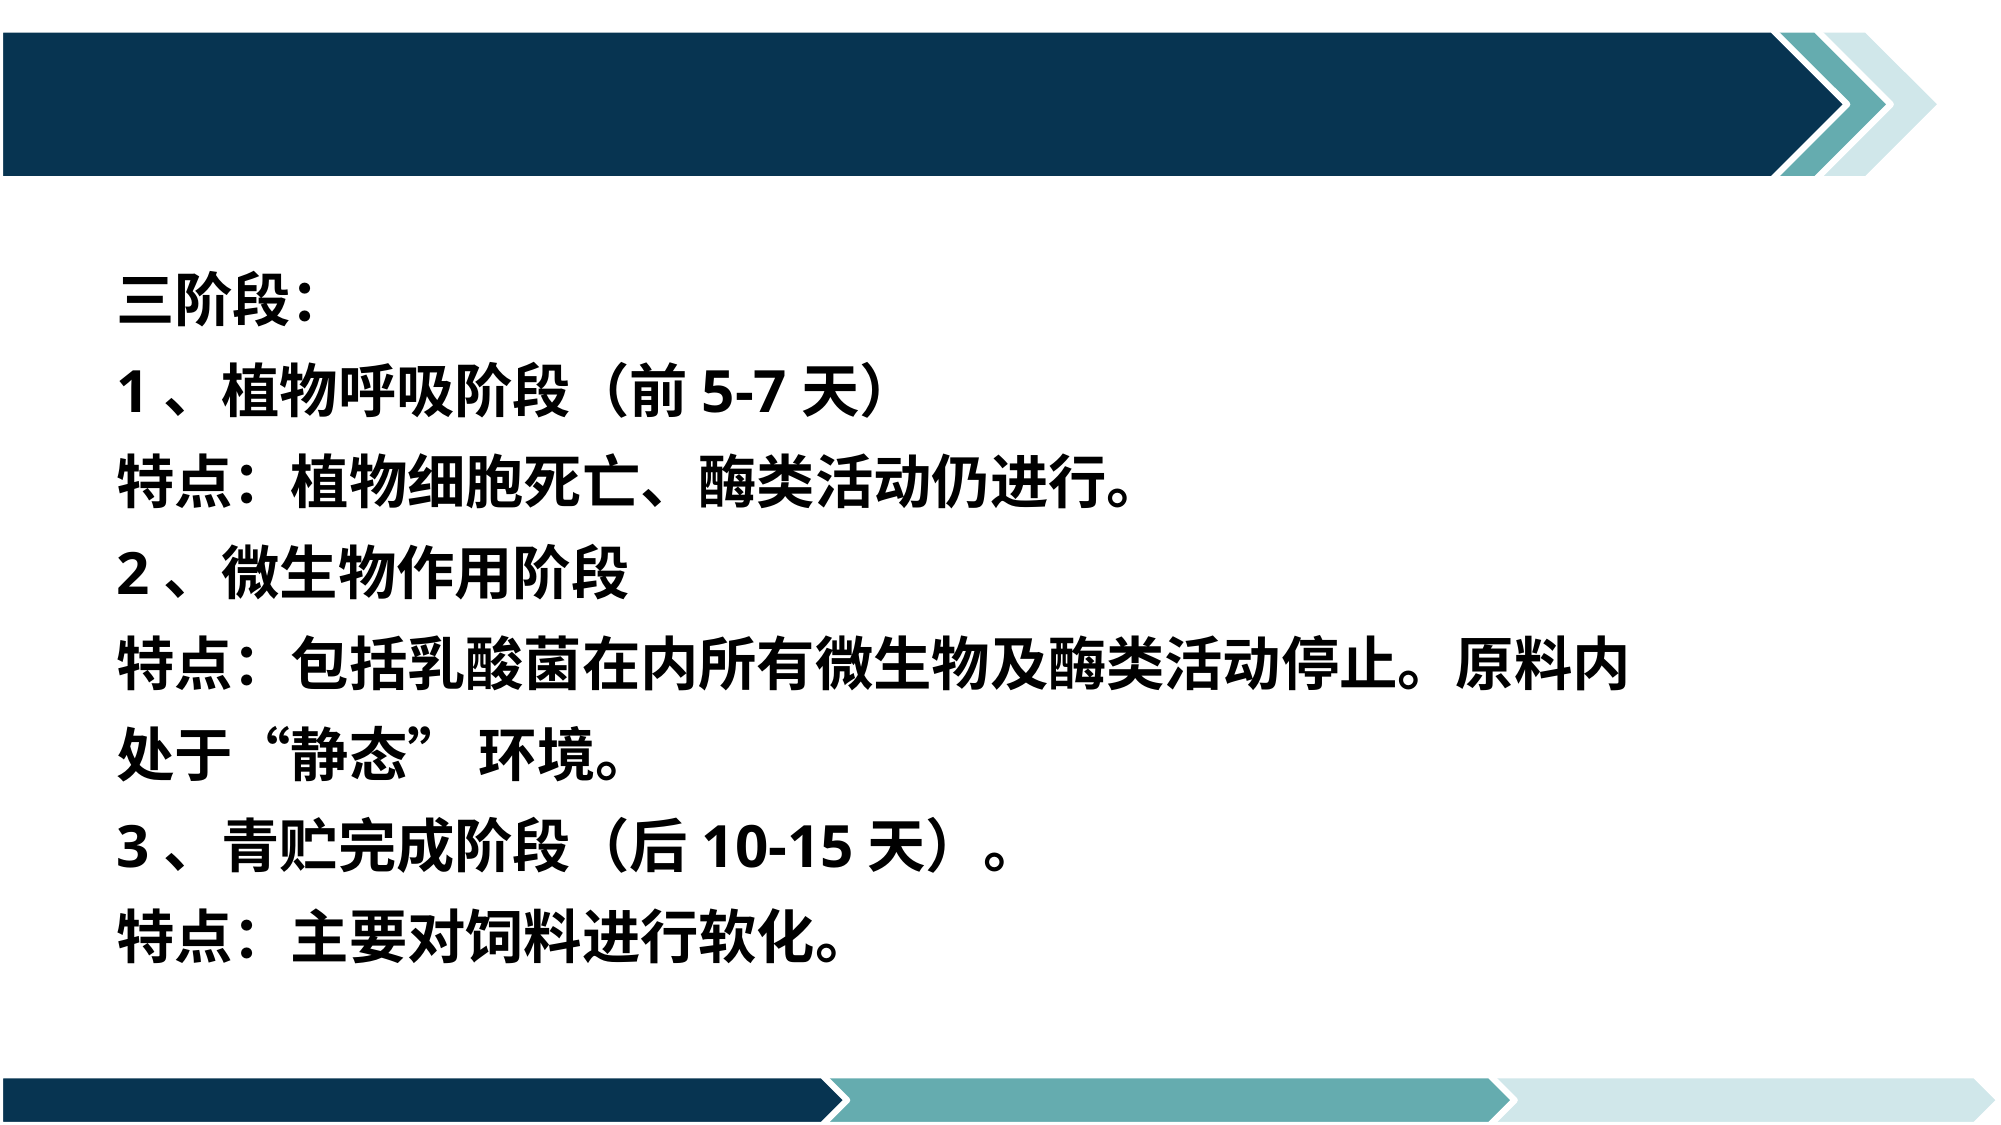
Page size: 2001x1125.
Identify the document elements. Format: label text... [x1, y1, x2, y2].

title 三阶段： 1、植物呼吸阶段（前5-7天） 特点：植物细胞死亡、酶类活动仍进行。 2、微生物作用阶段 特点：包括乳酸菌在内所有微生物及酶类活动停止。原料内处于“静态” 环境。 3、青贮完成阶段（后10-15天）。 特点：主要对饲料进行软化。 [101, 235, 1664, 977]
